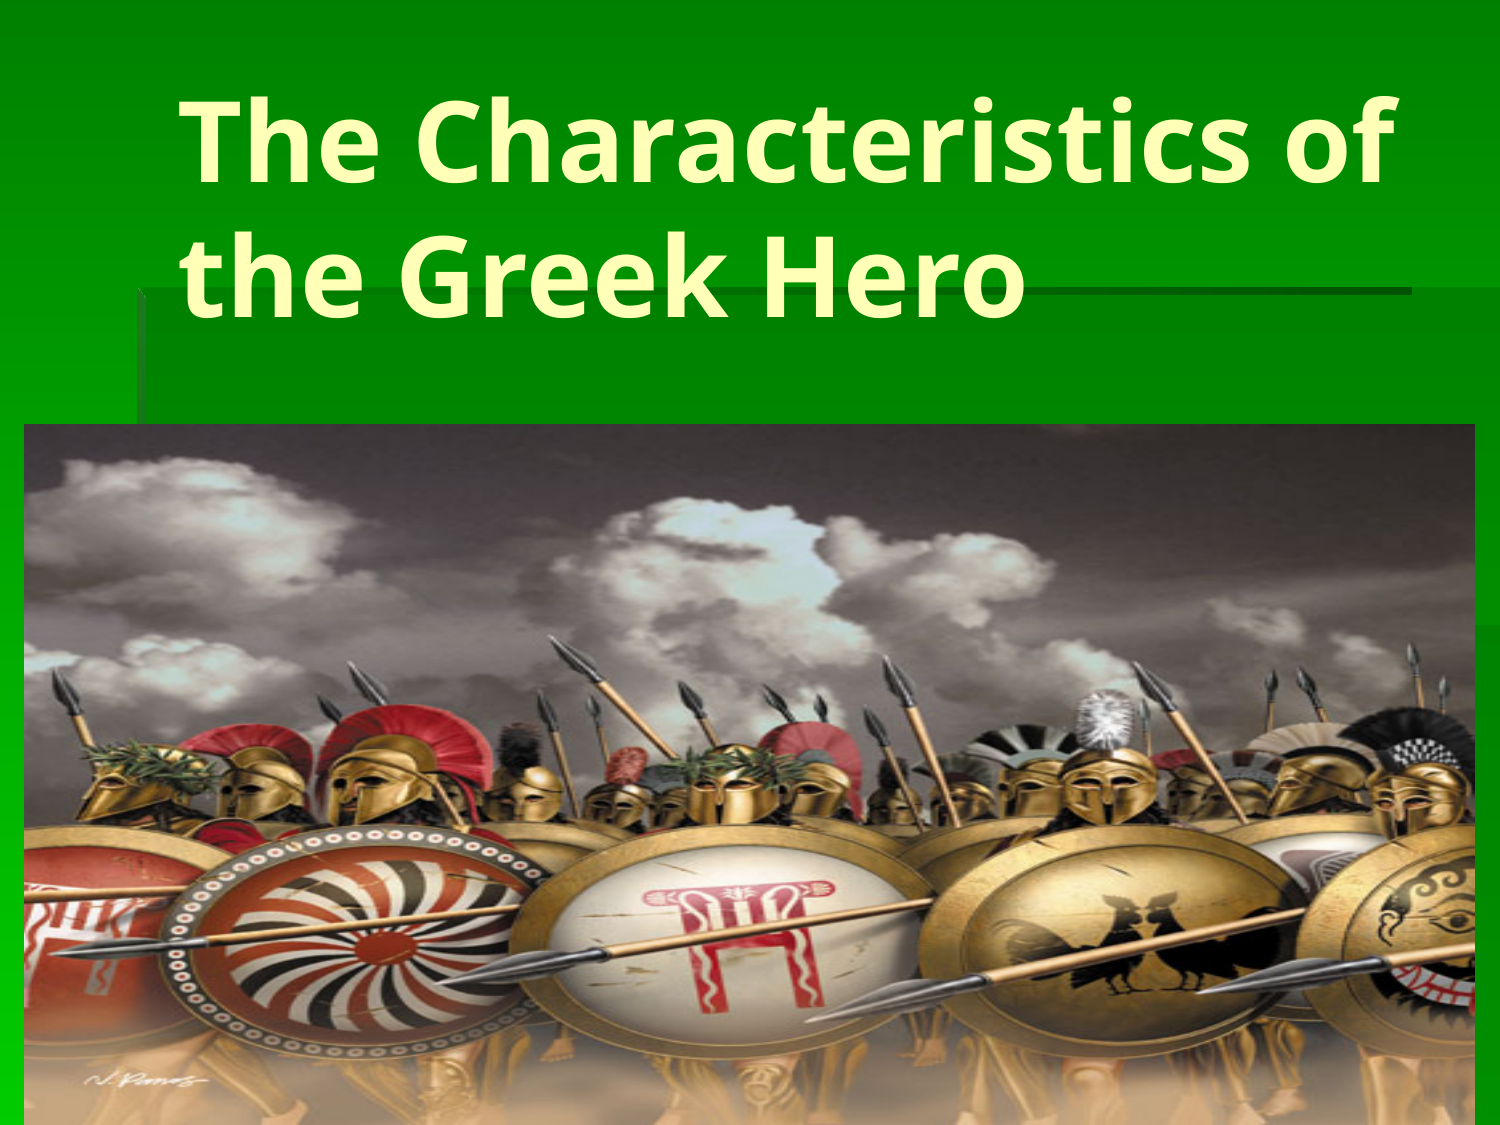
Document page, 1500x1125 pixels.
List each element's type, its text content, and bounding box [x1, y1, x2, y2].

title The Characteristics of the Greek Hero [162, 62, 1438, 375]
picture [24, 424, 1475, 1125]
